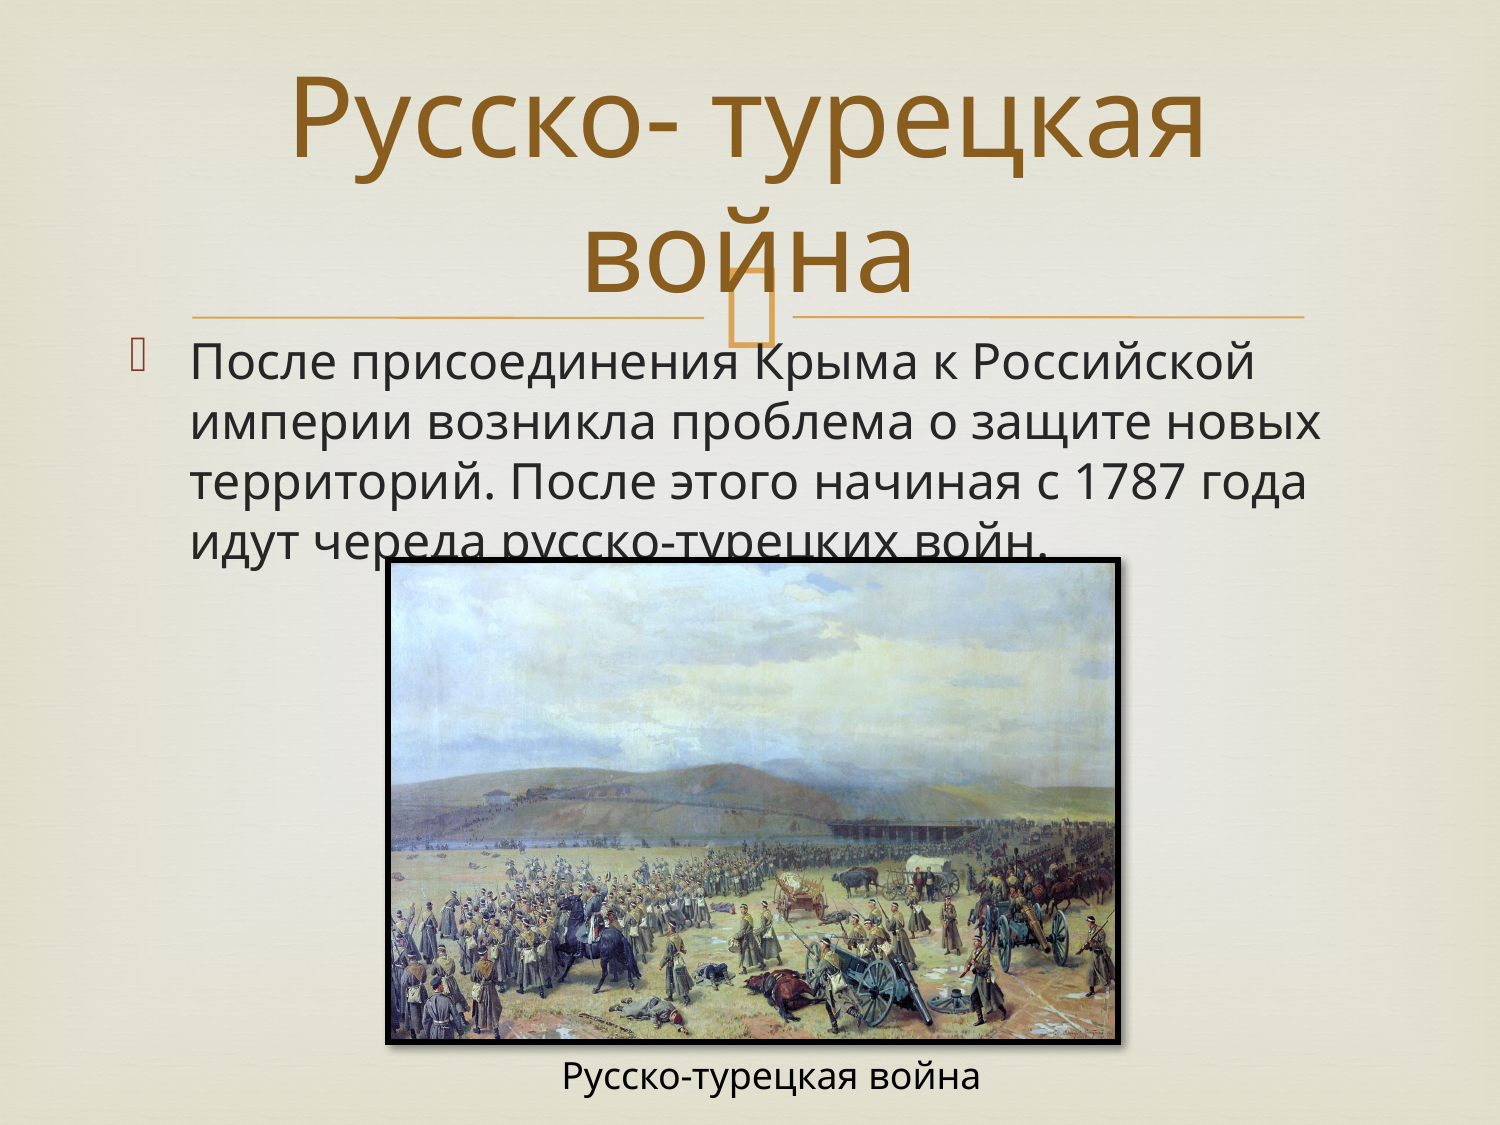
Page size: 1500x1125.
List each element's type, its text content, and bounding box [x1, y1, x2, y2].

text_box Русско-турецкая война [546, 1044, 1123, 1105]
list После присоединения Крыма к Российской империи возникла проблема о защите новых территорий. После этого начиная с 1787 года идут череда русско-турецких войн. [114, 322, 1386, 1005]
title Русско- турецкая война [112, 93, 1386, 267]
picture [390, 562, 1116, 1040]
